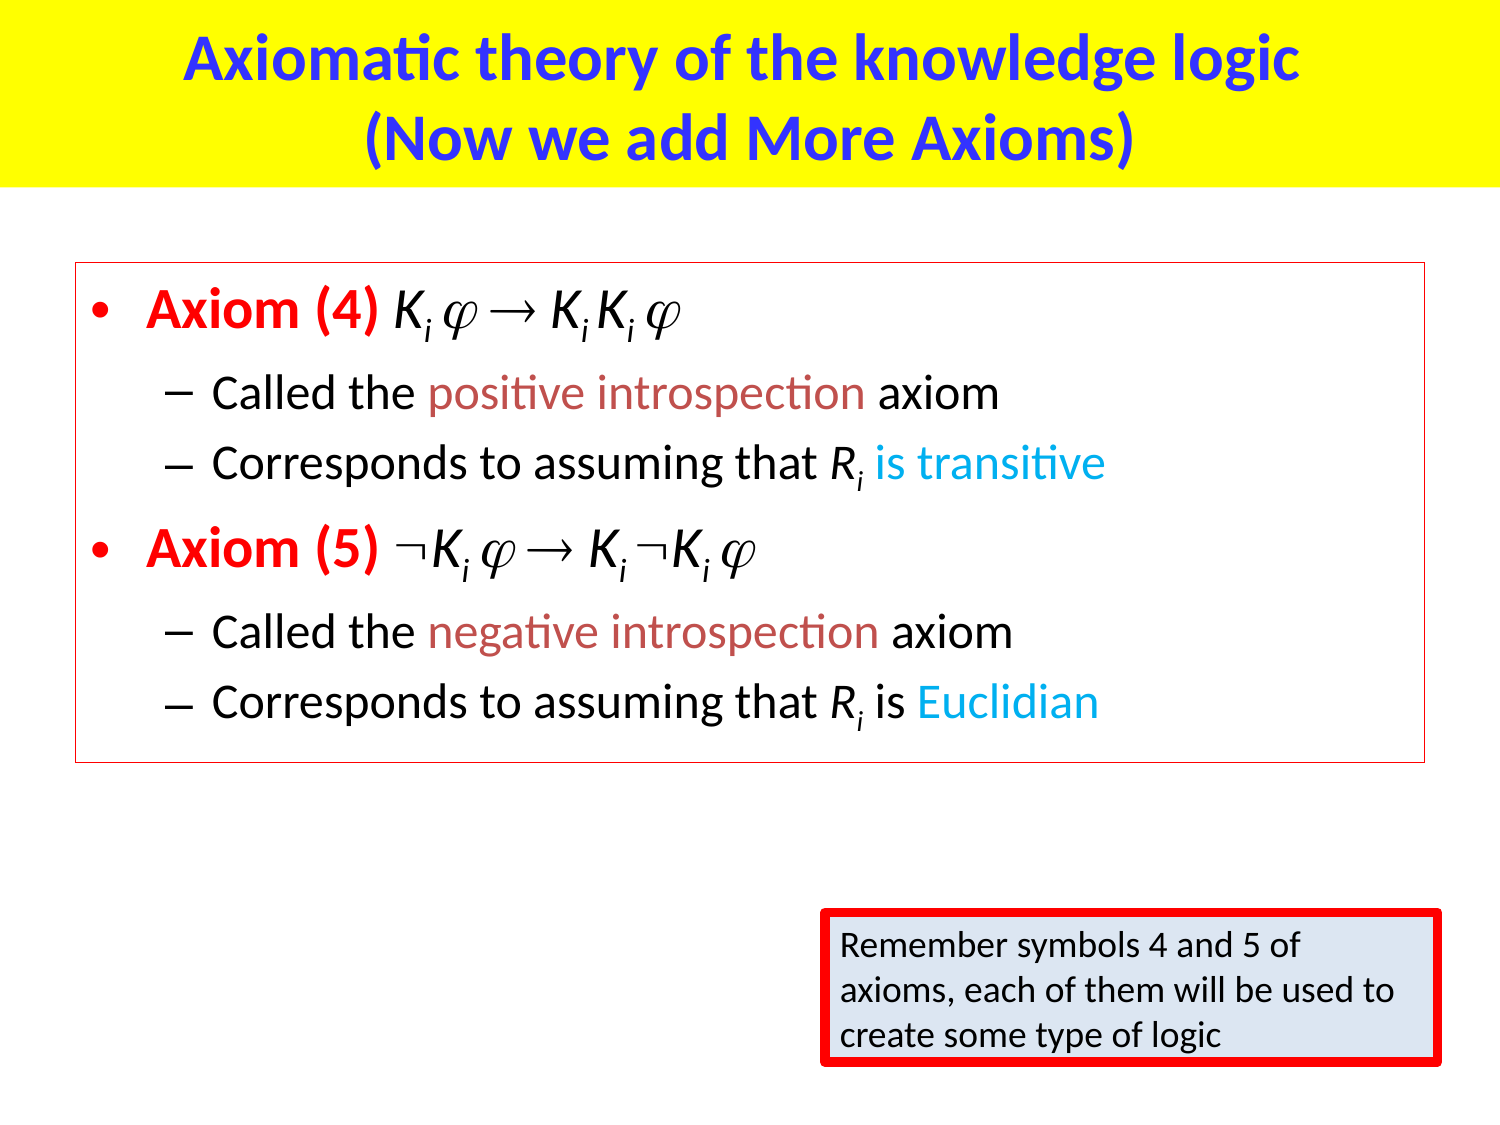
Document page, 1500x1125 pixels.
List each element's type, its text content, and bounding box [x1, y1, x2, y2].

list Axiom (4) Ki   Ki Ki  Called the positive introspection axiom Corresponds to assuming that Ri is transitive Axiom (5) Ki   Ki Ki  Called the negative introspection axiom Corresponds to assuming that Ri is Euclidian [75, 262, 1425, 763]
text_box Remember symbols 4 and 5 of axioms, each of them will be used to create some type of logic [824, 912, 1438, 1063]
text_box Axiomatic theory of the knowledge logic (Now we add More Axioms) [0, 0, 1500, 188]
